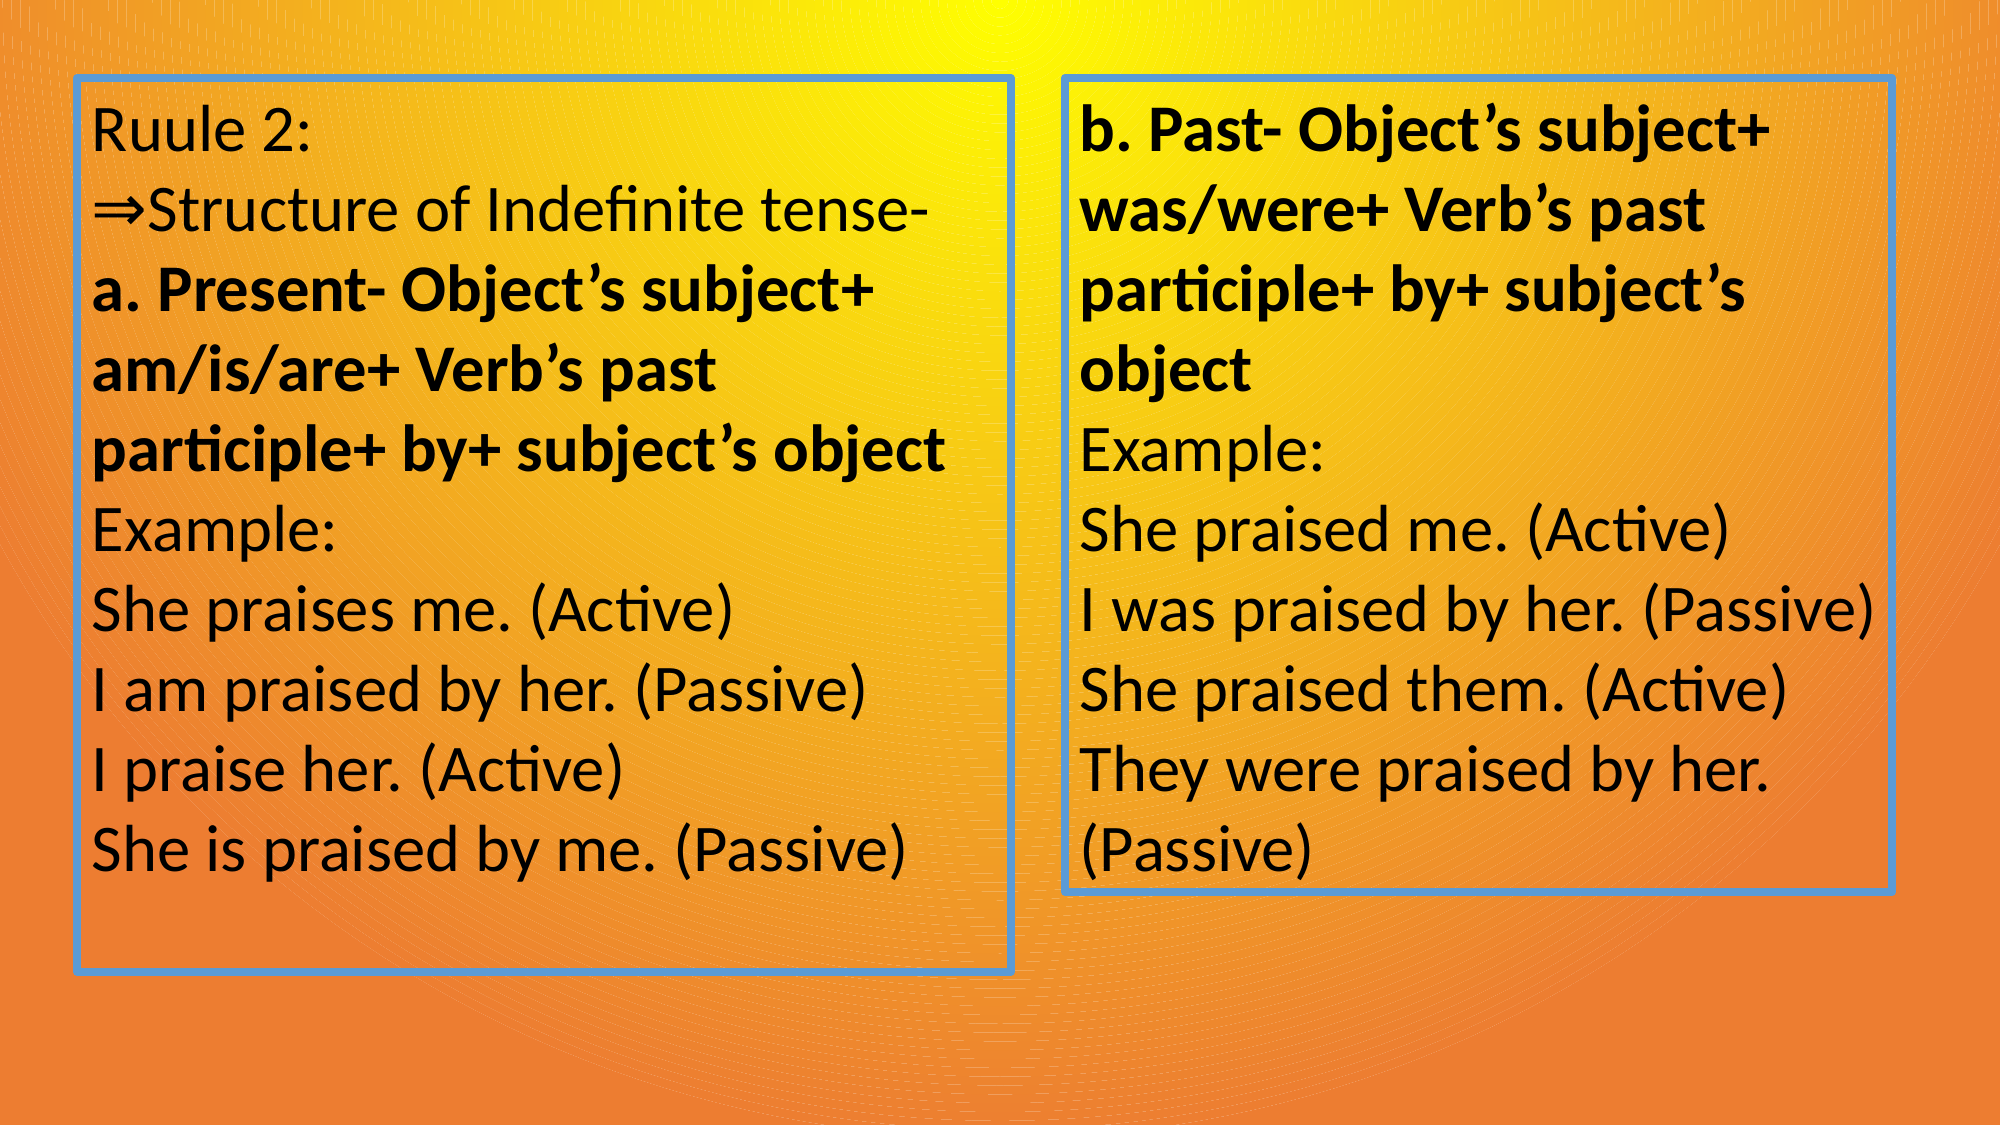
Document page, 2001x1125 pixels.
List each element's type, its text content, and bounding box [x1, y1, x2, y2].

text_box b. Past- Object’s subject+ was/were+ Verb’s past participle+ by+ subject’s object Example: She praised me. (Active) I was praised by her. (Passive) She praised them. (Active) They were praised by her. (Passive) [1064, 77, 1893, 893]
text_box Ruule 2: ⇒Structure of Indefinite tense- a. Present- Object’s subject+ am/is/are+ Verb’s past participle+ by+ subject’s object Example: She praises me. (Active) I am praised by her. (Passive) I praise her. (Active) She is praised by me. (Passive) [77, 77, 1011, 973]
